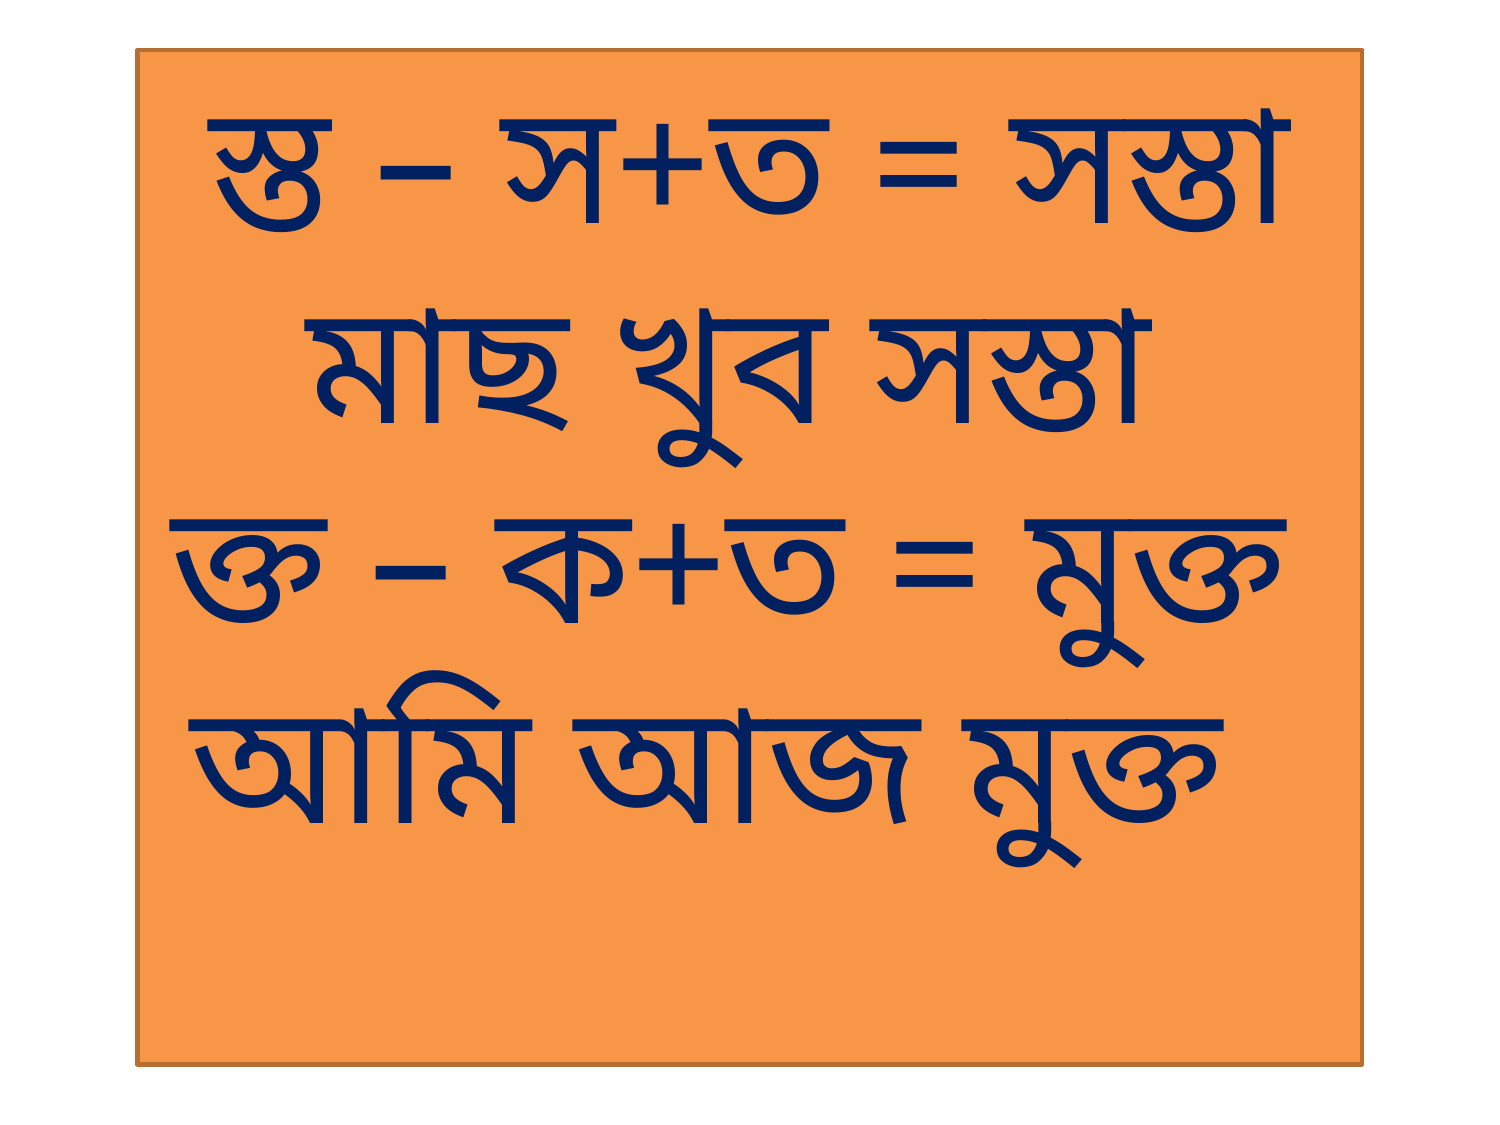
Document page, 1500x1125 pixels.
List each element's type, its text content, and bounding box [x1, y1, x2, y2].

text_box স্ত – স+ত = সস্তা মাছ খুব সস্তা ক্ত – ক+ত = মুক্ত আমি আজ মুক্ত [135, 48, 1364, 1067]
